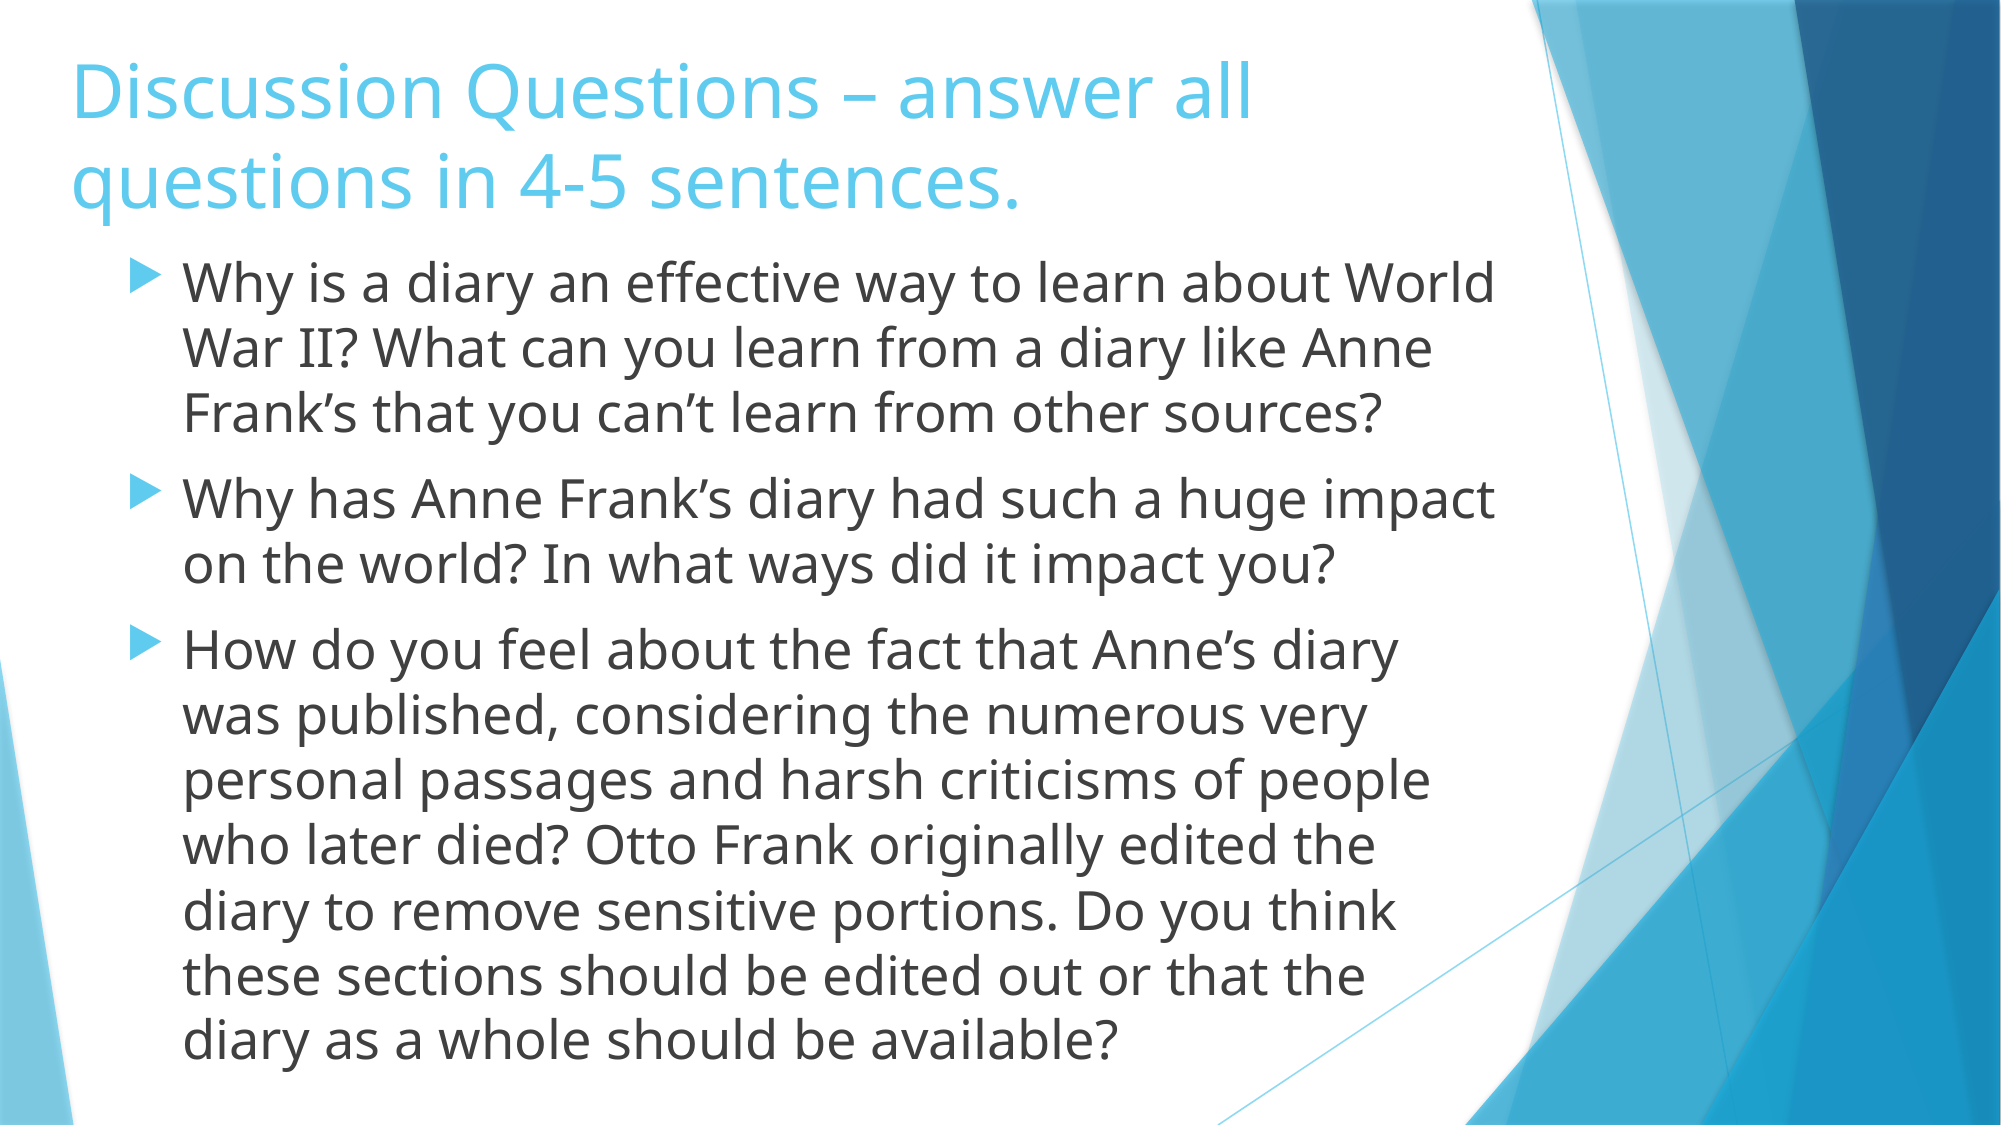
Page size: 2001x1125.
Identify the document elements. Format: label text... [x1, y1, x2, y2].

list Why is a diary an effective way to learn about World War II? What can you learn from a diary like Anne Frank’s that you can’t learn from other sources? Why has Anne Frank’s diary had such a huge impact on the world? In what ways did it impact you? How do you feel about the fact that Anne’s diary was published, considering the numerous very personal passages and harsh criticisms of people who later died? Otto Frank originally edited the diary to remove sensitive portions. Do you think these sections should be edited out or that the diary as a whole should be available? [111, 240, 1522, 1086]
title Discussion Questions – answer all questions in 4-5 sentences. [55, 35, 1564, 241]
